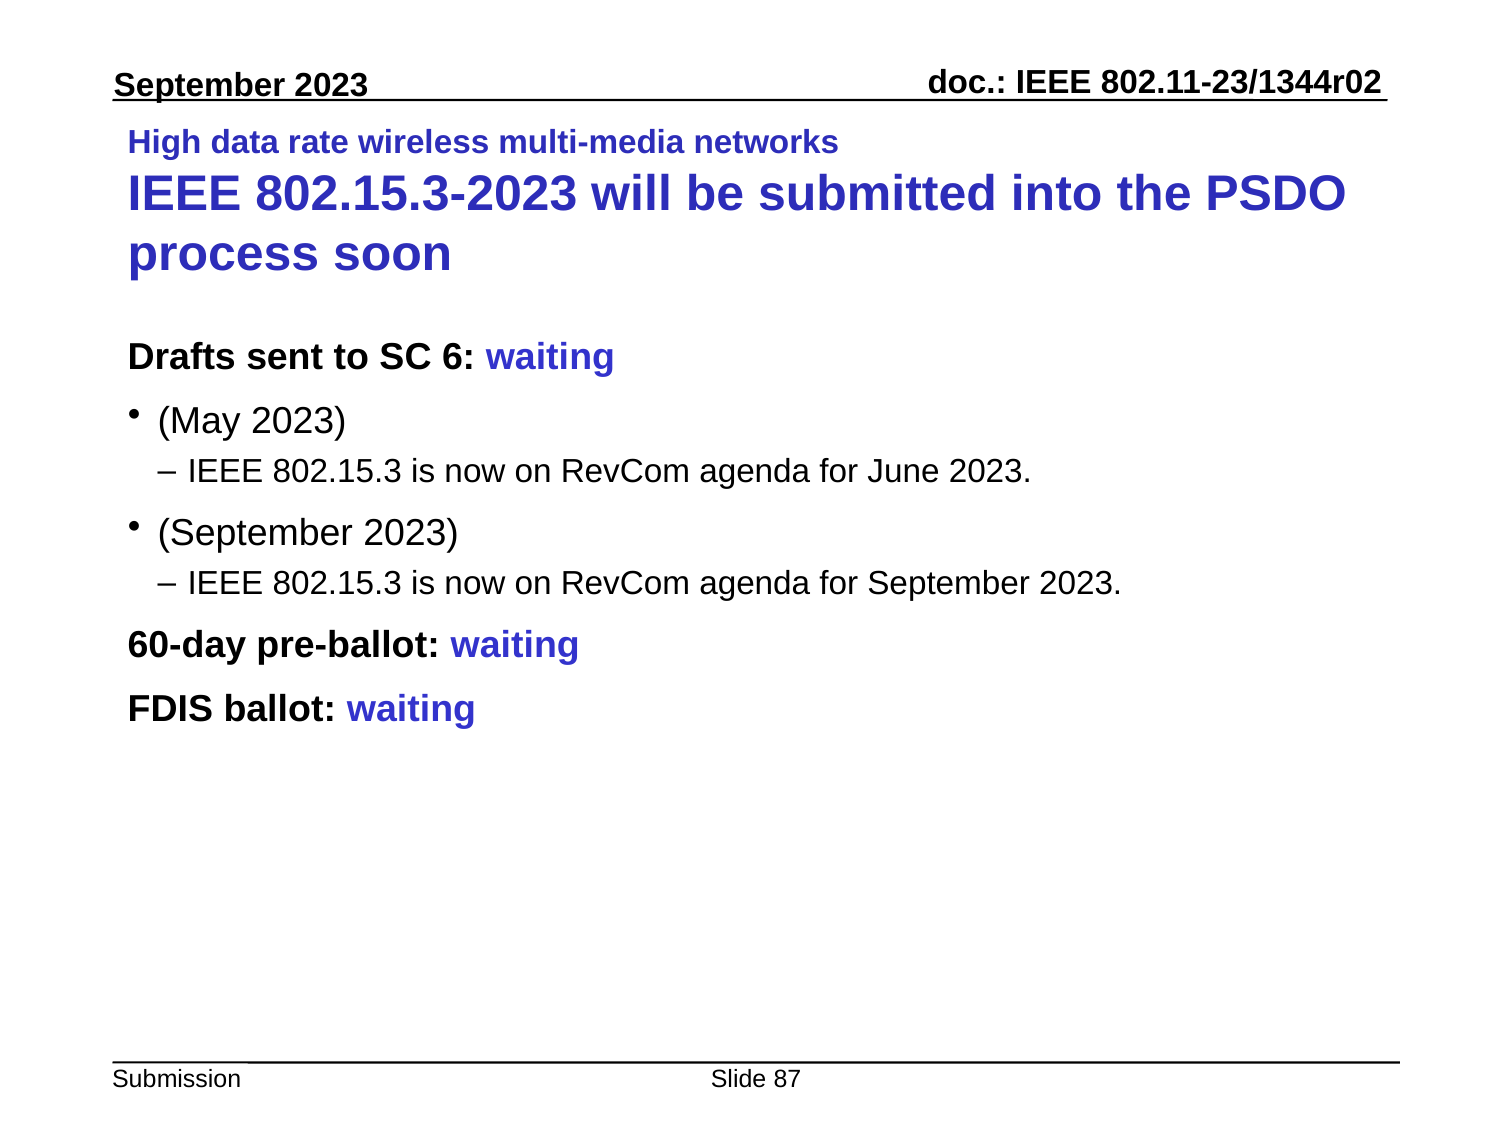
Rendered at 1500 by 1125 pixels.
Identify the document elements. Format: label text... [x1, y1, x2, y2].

list Drafts sent to SC 6: waiting (May 2023) IEEE 802.15.3 is now on RevCom agenda for June 2023. (September 2023) IEEE 802.15.3 is now on RevCom agenda for September 2023. 60-day pre-ballot: waiting FDIS ballot: waiting [112, 324, 1388, 1000]
slide_number Slide 87 [709, 1061, 803, 1093]
title High data rate wireless multi-media networks IEEE 802.15.3-2023 will be submitted into the PSDO process soon [112, 112, 1388, 288]
